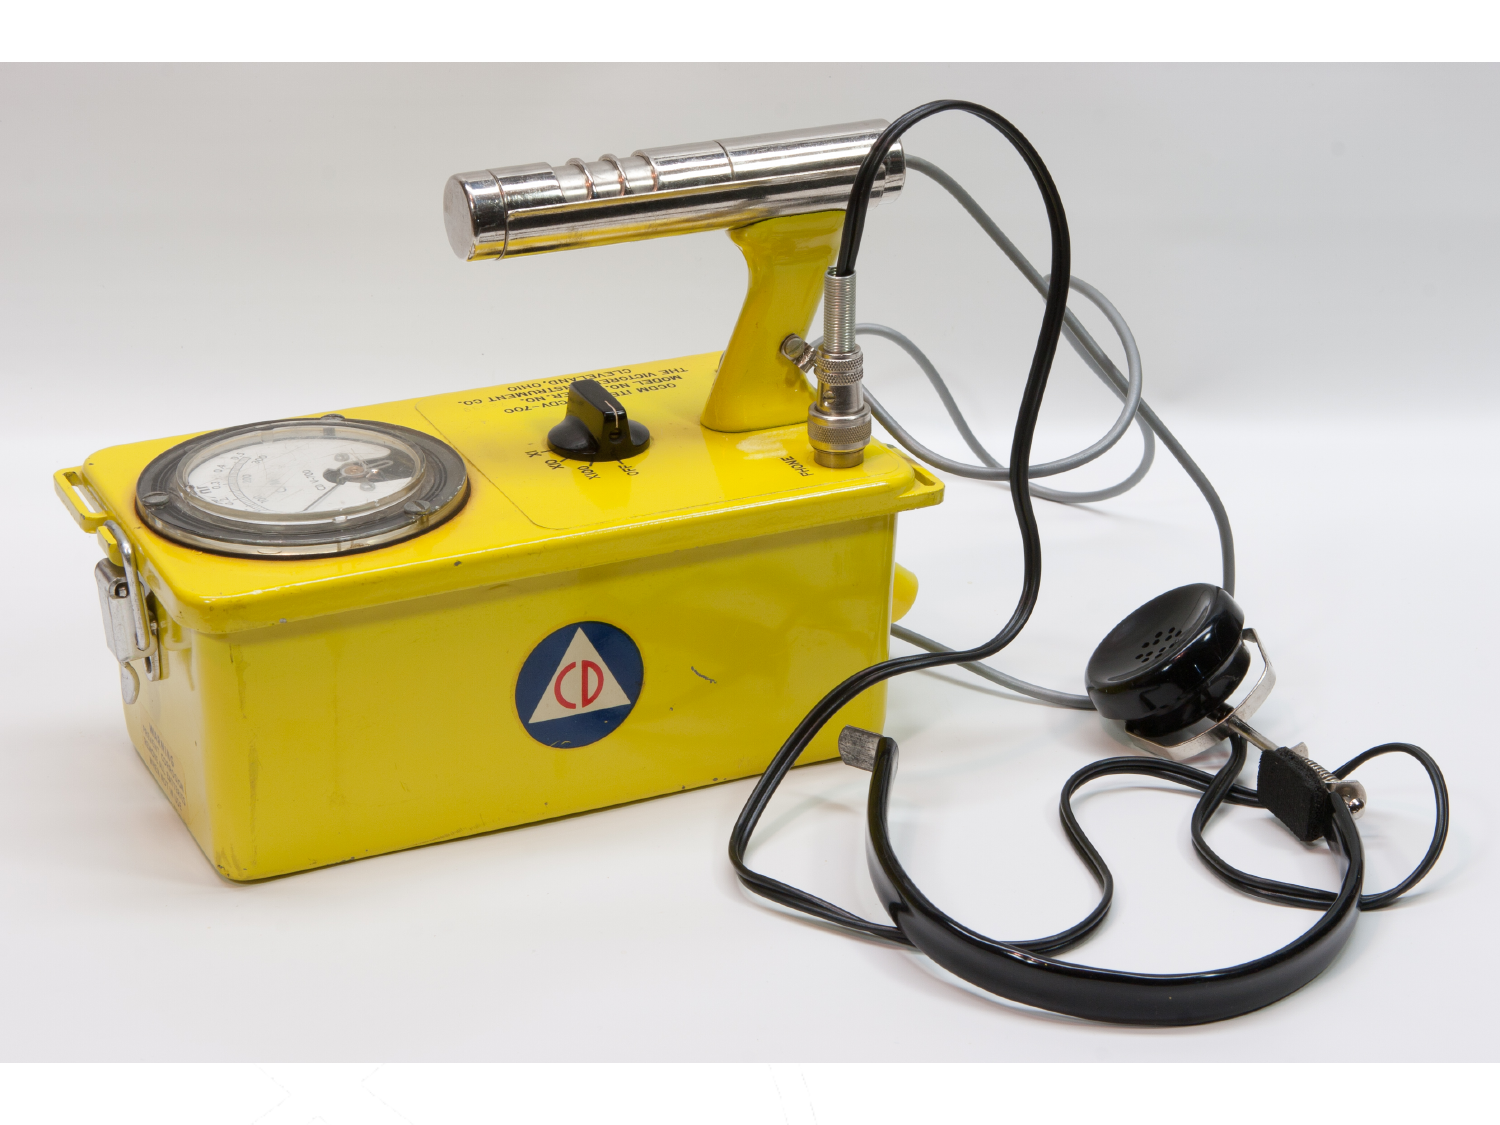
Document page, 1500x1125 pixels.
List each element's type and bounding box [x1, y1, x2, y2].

picture [0, 62, 1500, 1063]
